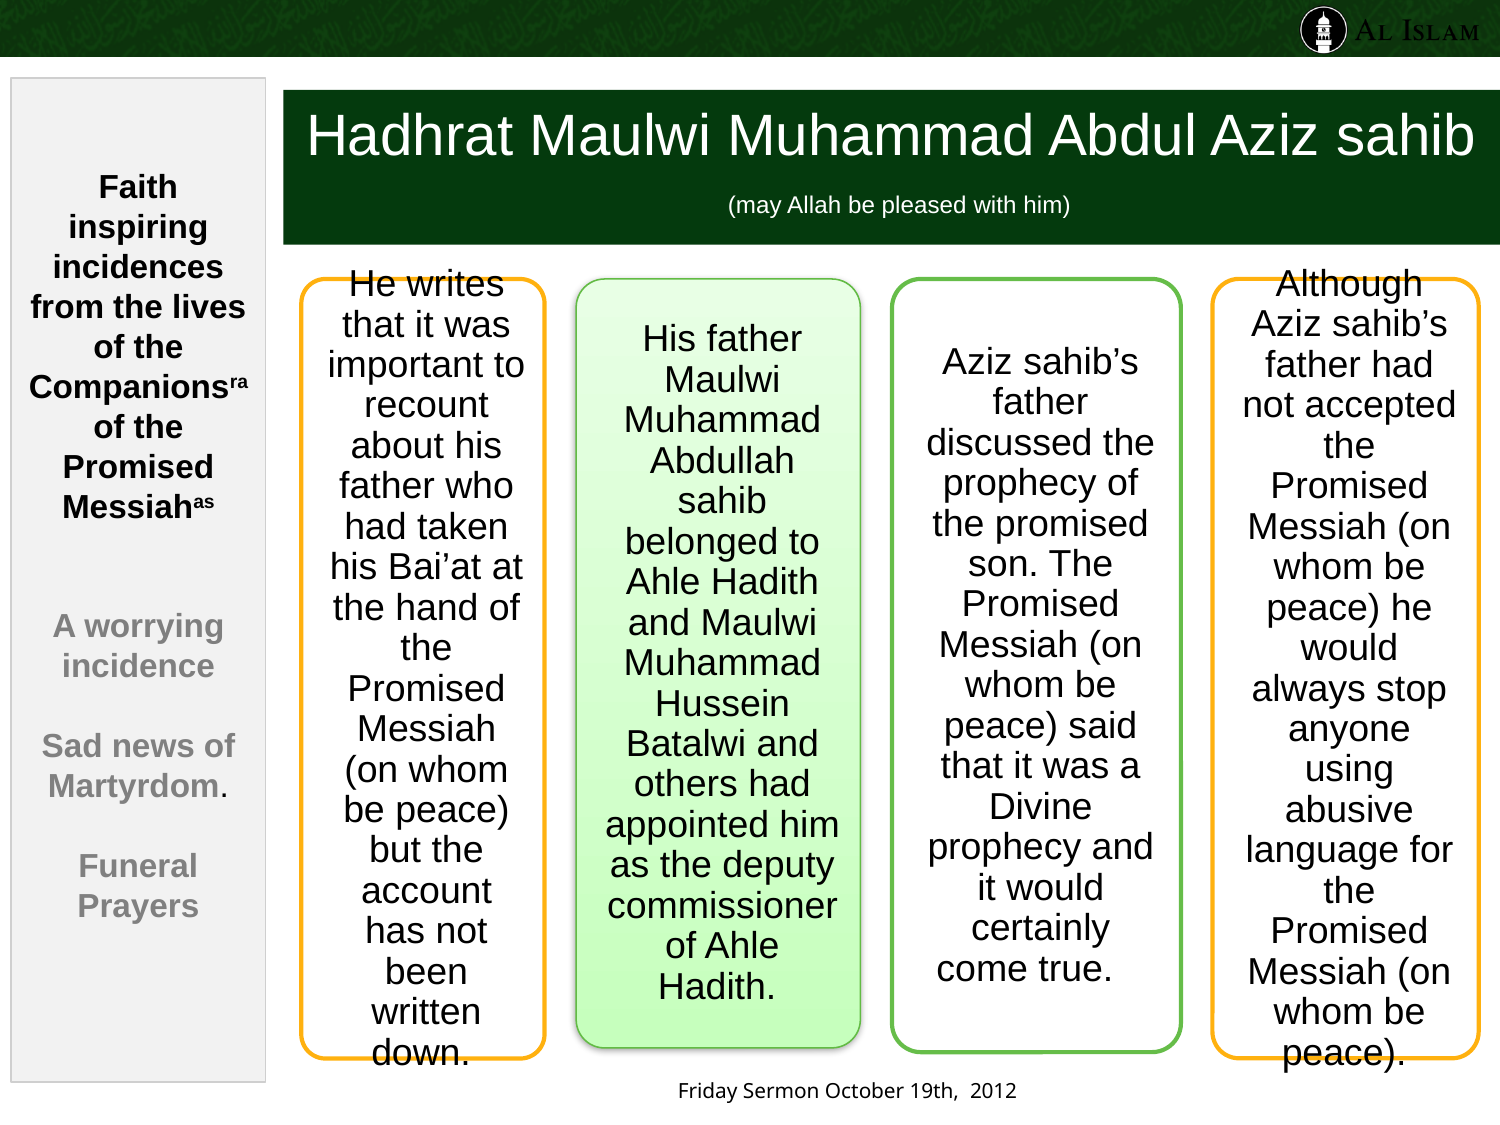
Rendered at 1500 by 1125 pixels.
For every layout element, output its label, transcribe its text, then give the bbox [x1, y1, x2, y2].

text_box Friday Sermon October 19th, 2012 [663, 1070, 1032, 1111]
text_box Hadhrat Maulwi Muhammad Abdul Aziz sahib (may Allah be pleased with him) [283, 89, 1500, 245]
text_box Faith inspiring incidences from the lives of the Companionsra of the Promised Messiahas A worrying incidence Sad news of Martyrdom. Funeral Prayers [10, 77, 266, 1083]
picture [0, 0, 1500, 57]
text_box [300, 278, 1480, 1059]
